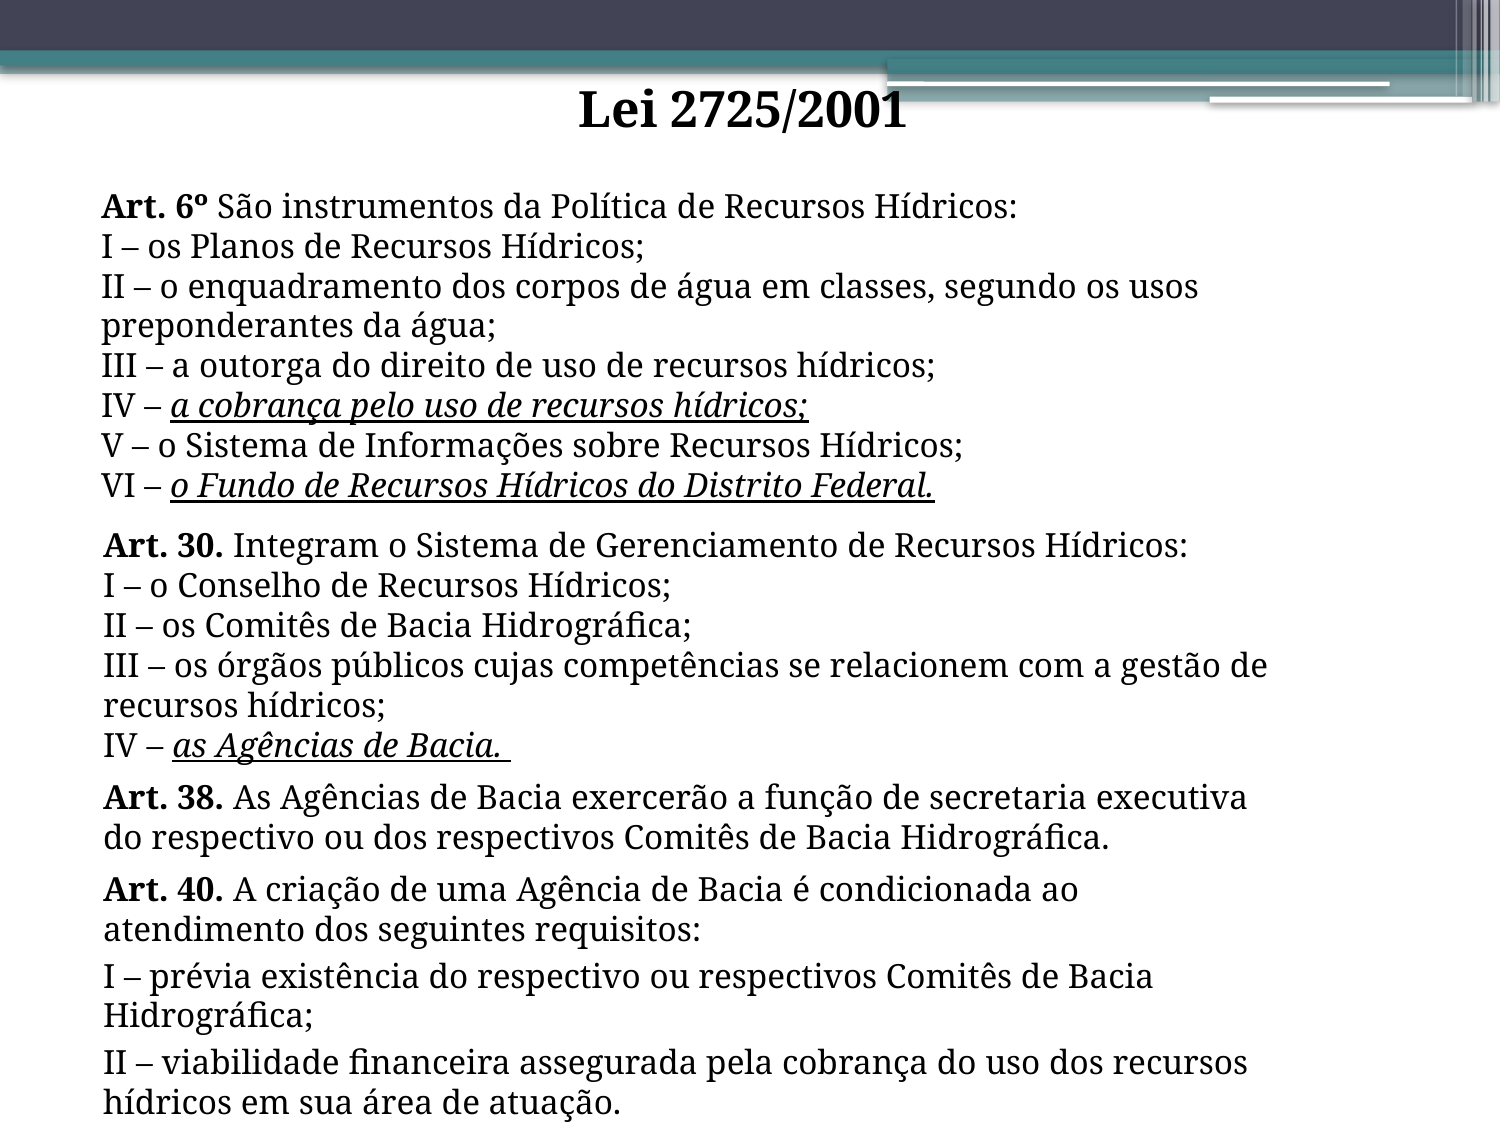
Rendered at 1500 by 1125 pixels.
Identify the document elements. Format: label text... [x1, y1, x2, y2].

text_box Art. 30. Integram o Sistema de Gerenciamento de Recursos Hídricos: I – o Conselho de Recursos Hídricos; II – os Comitês de Bacia Hidrográfica; III – os órgãos públicos cujas competências se relacionem com a gestão de recursos hídricos; IV – as Agências de Bacia. Art. 38. As Agências de Bacia exercerão a função de secretaria executiva do respectivo ou dos respectivos Comitês de Bacia Hidrográfica. Art. 40. A criação de uma Agência de Bacia é condicionada ao atendimento dos seguintes requisitos: I – prévia existência do respectivo ou respectivos Comitês de Bacia Hidrográfica; II – viabilidade financeira assegurada pela cobrança do uso dos recursos hídricos em sua área de atuação. [88, 516, 1306, 1125]
text_box Art. 6º São instrumentos da Política de Recursos Hídricos: I – os Planos de Recursos Hídricos; II – o enquadramento dos corpos de água em classes, segundo os usos preponderantes da água; III – a outorga do direito de uso de recursos hídricos; IV – a cobrança pelo uso de recursos hídricos; V – o Sistema de Informações sobre Recursos Hídricos; VI – o Fundo de Recursos Hídricos do Distrito Federal. [86, 177, 1433, 512]
text_box Lei 2725/2001 [171, 69, 1317, 145]
